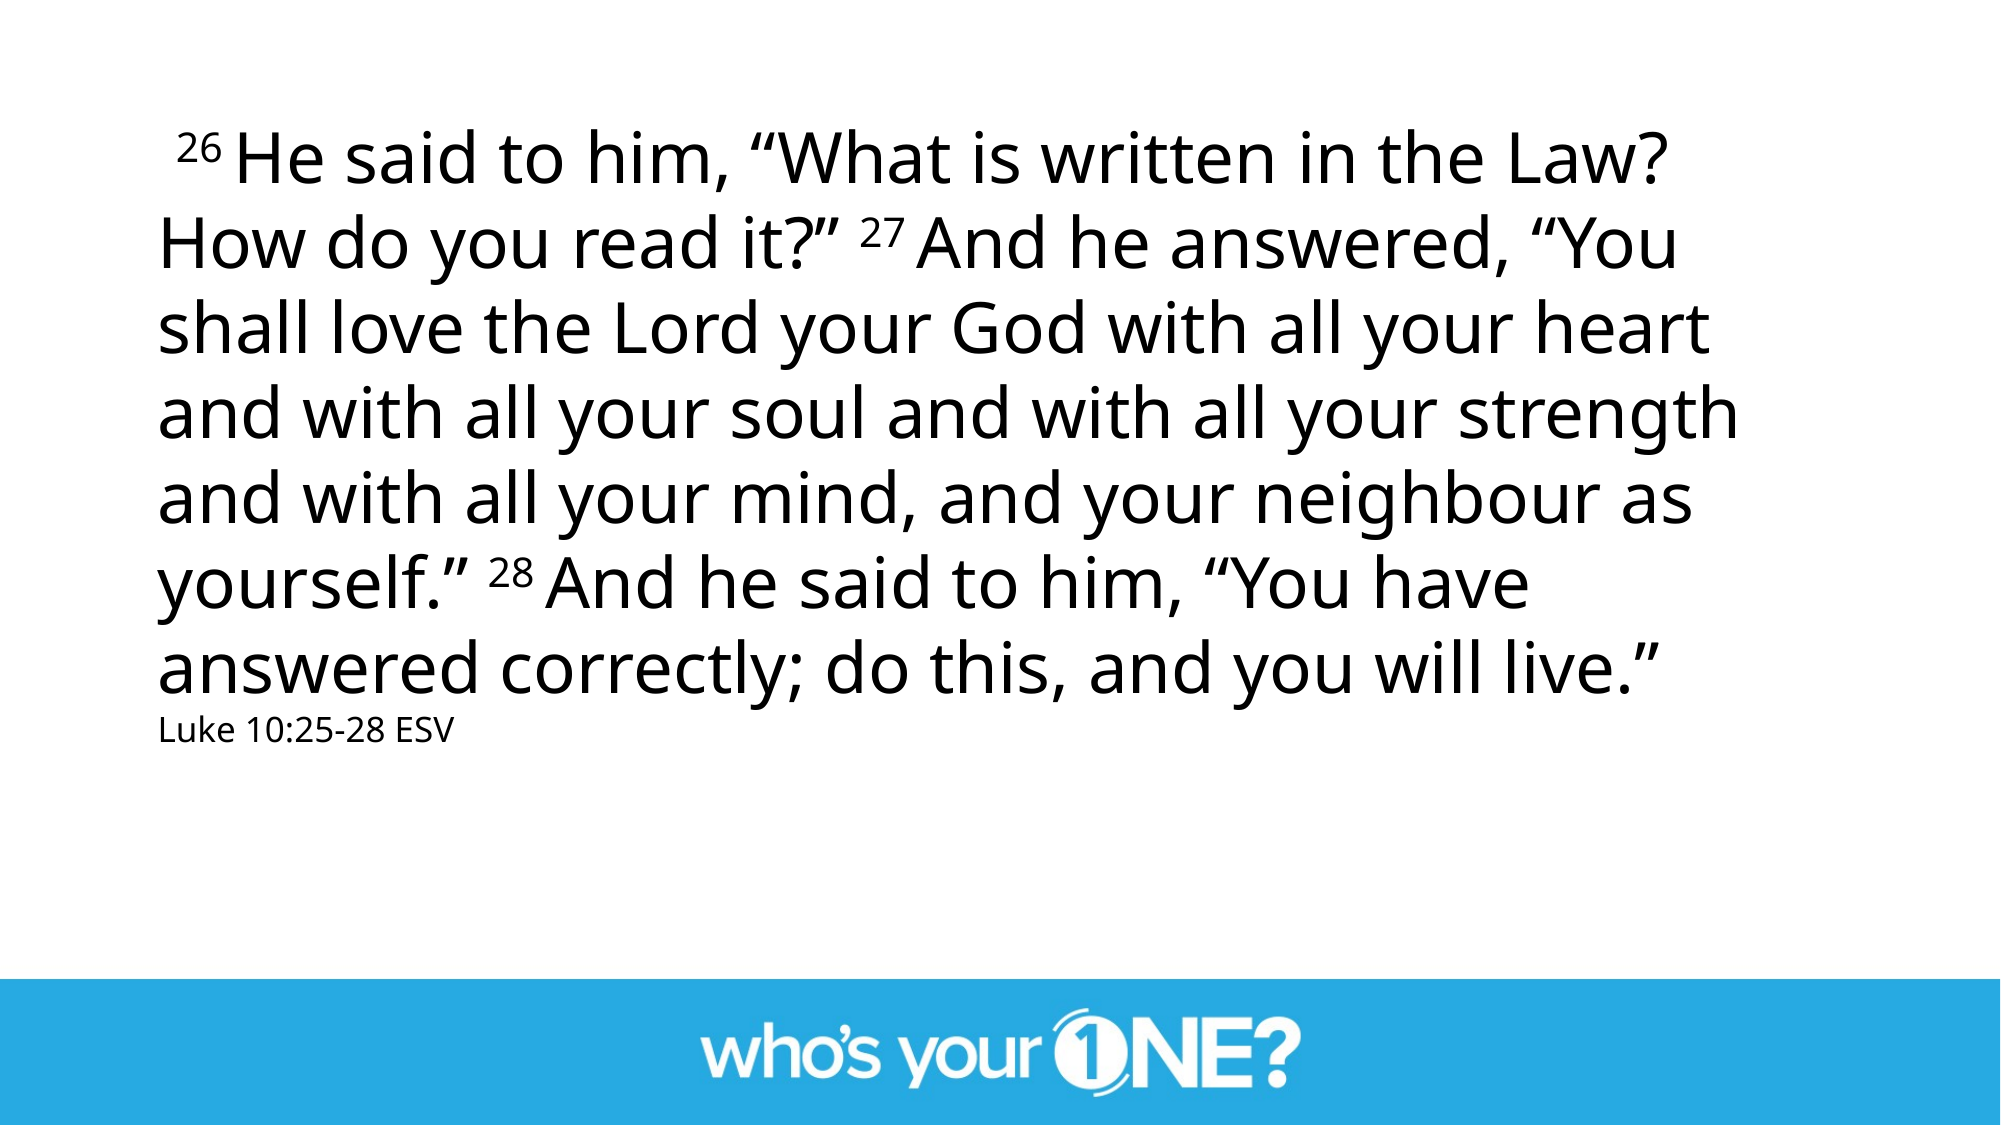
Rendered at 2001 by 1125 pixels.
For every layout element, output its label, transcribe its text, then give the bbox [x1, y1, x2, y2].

list 26 He said to him, “What is written in the Law? How do you read it?” 27 And he answered, “You shall love the Lord your God with all your heart and with all your soul and with all your strength and with all your mind, and your neighbour as yourself.” 28 And he said to him, “You have answered correctly; do this, and you will live.” Luke 10:25-28 ESV [142, 105, 1850, 939]
picture [0, 0, 2001, 1125]
